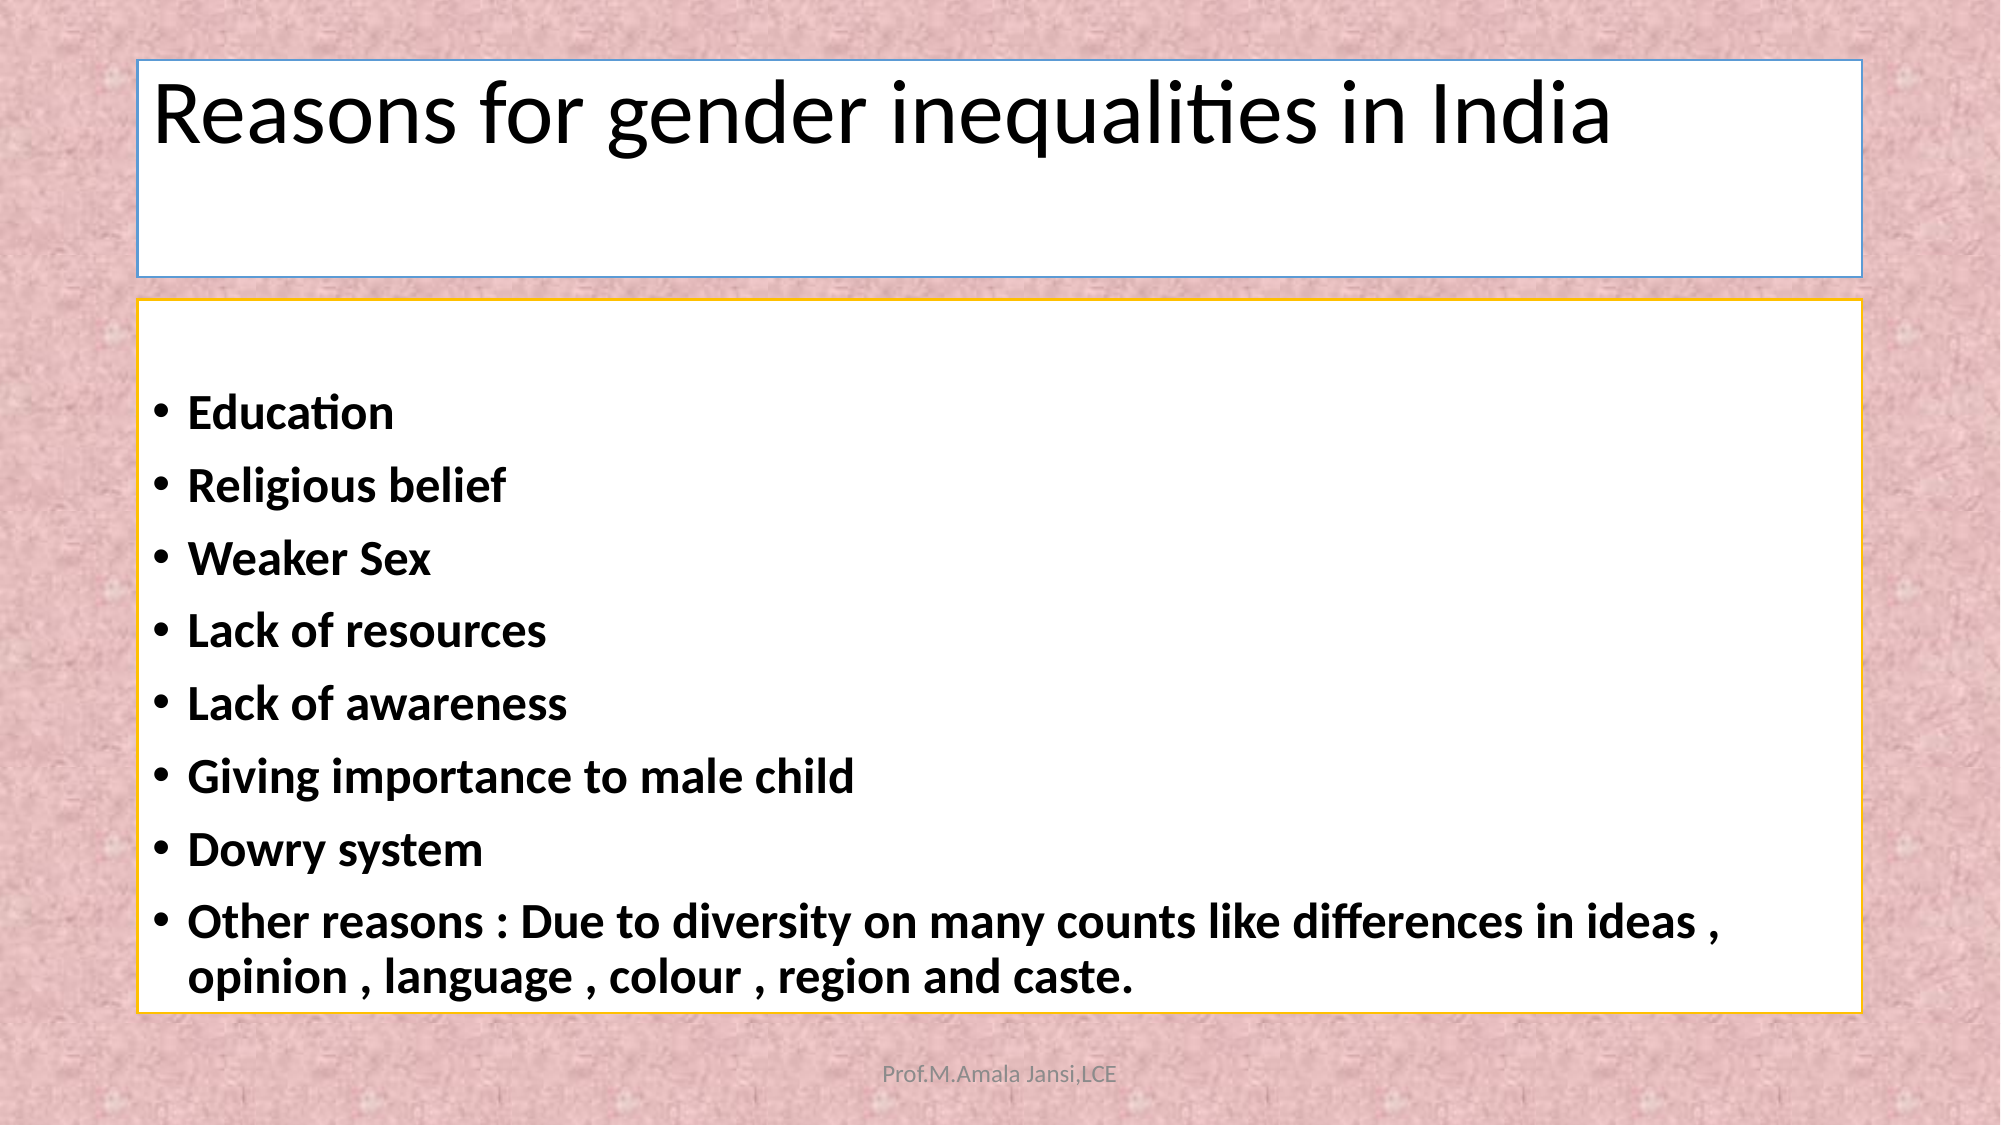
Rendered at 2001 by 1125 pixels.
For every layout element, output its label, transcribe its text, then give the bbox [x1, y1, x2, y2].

list Education Religious belief Weaker Sex Lack of resources Lack of awareness Giving importance to male child Dowry system Other reasons : Due to diversity on many counts like differences in ideas , opinion , language , colour , region and caste. [136, 298, 1863, 1014]
picture [0, 0, 2001, 1125]
title Reasons for gender inequalities in India [136, 59, 1863, 278]
footer Prof.M.Amala Jansi,LCE [662, 1042, 1338, 1103]
